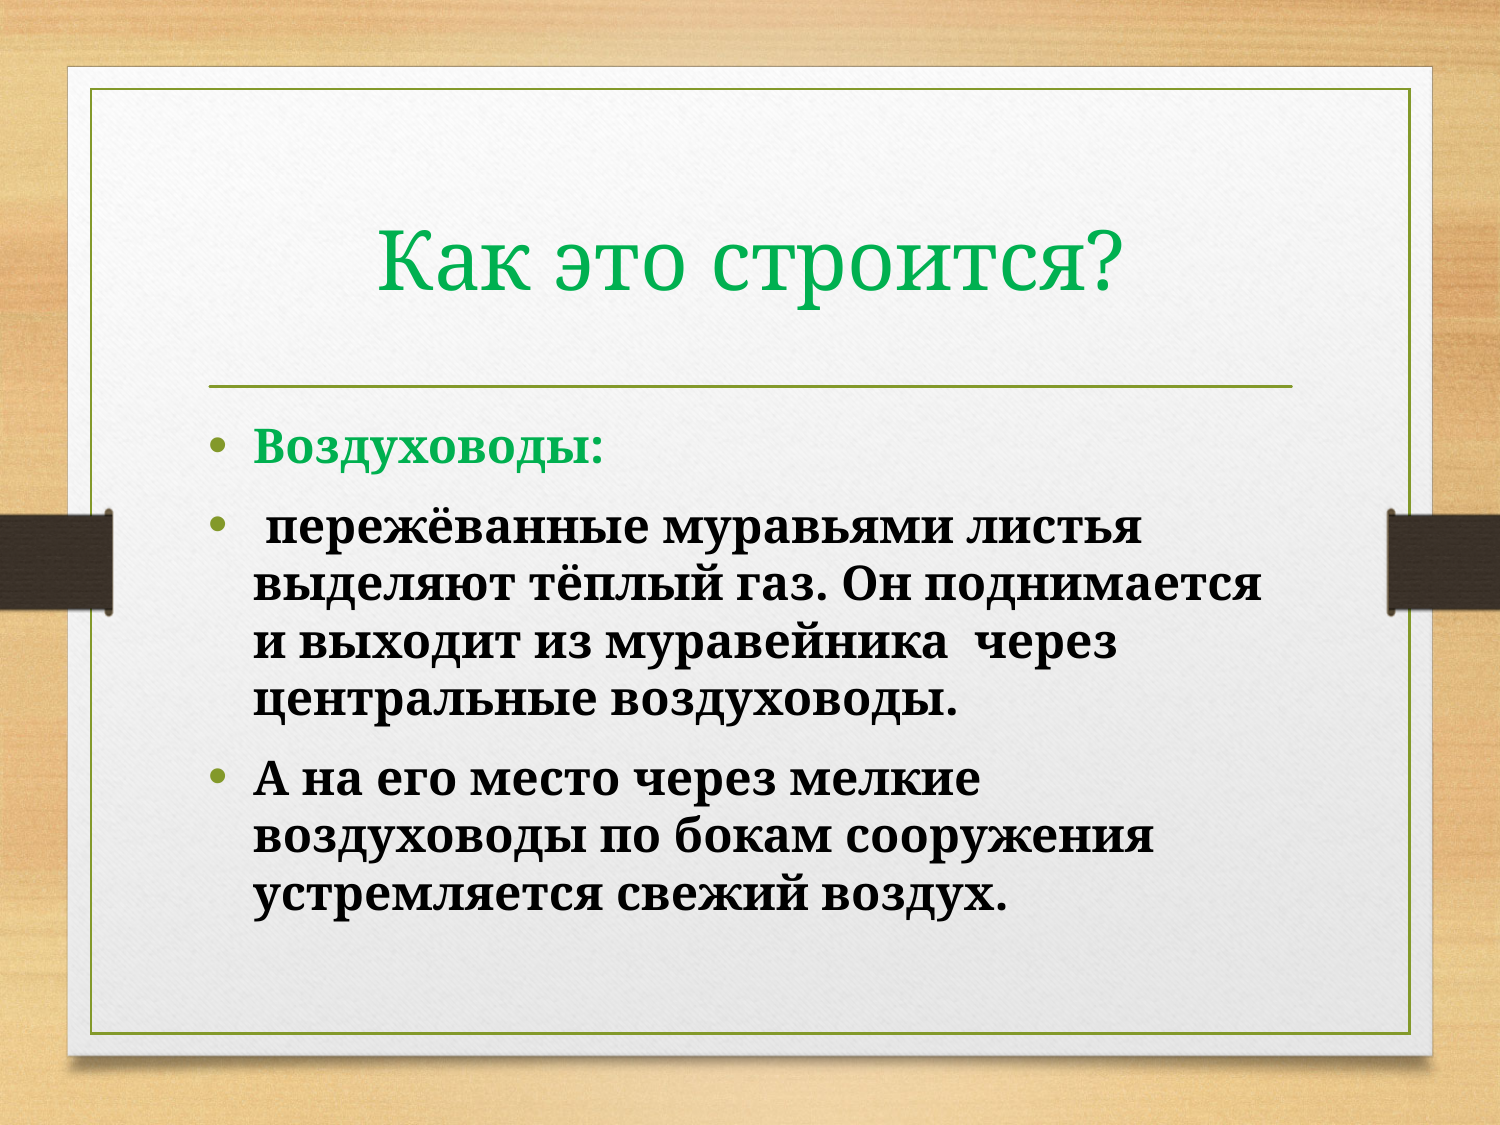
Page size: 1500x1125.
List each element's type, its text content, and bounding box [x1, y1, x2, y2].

title Как это строится? [193, 150, 1309, 365]
picture [0, 0, 1500, 1125]
list Воздуховоды: пережёванные муравьями листья выделяют тёплый газ. Он поднимается и выходит из муравейника через центральные воздуховоды. А на его место через мелкие воздуховоды по бокам сооружения устремляется свежий воздух. [193, 408, 1309, 974]
